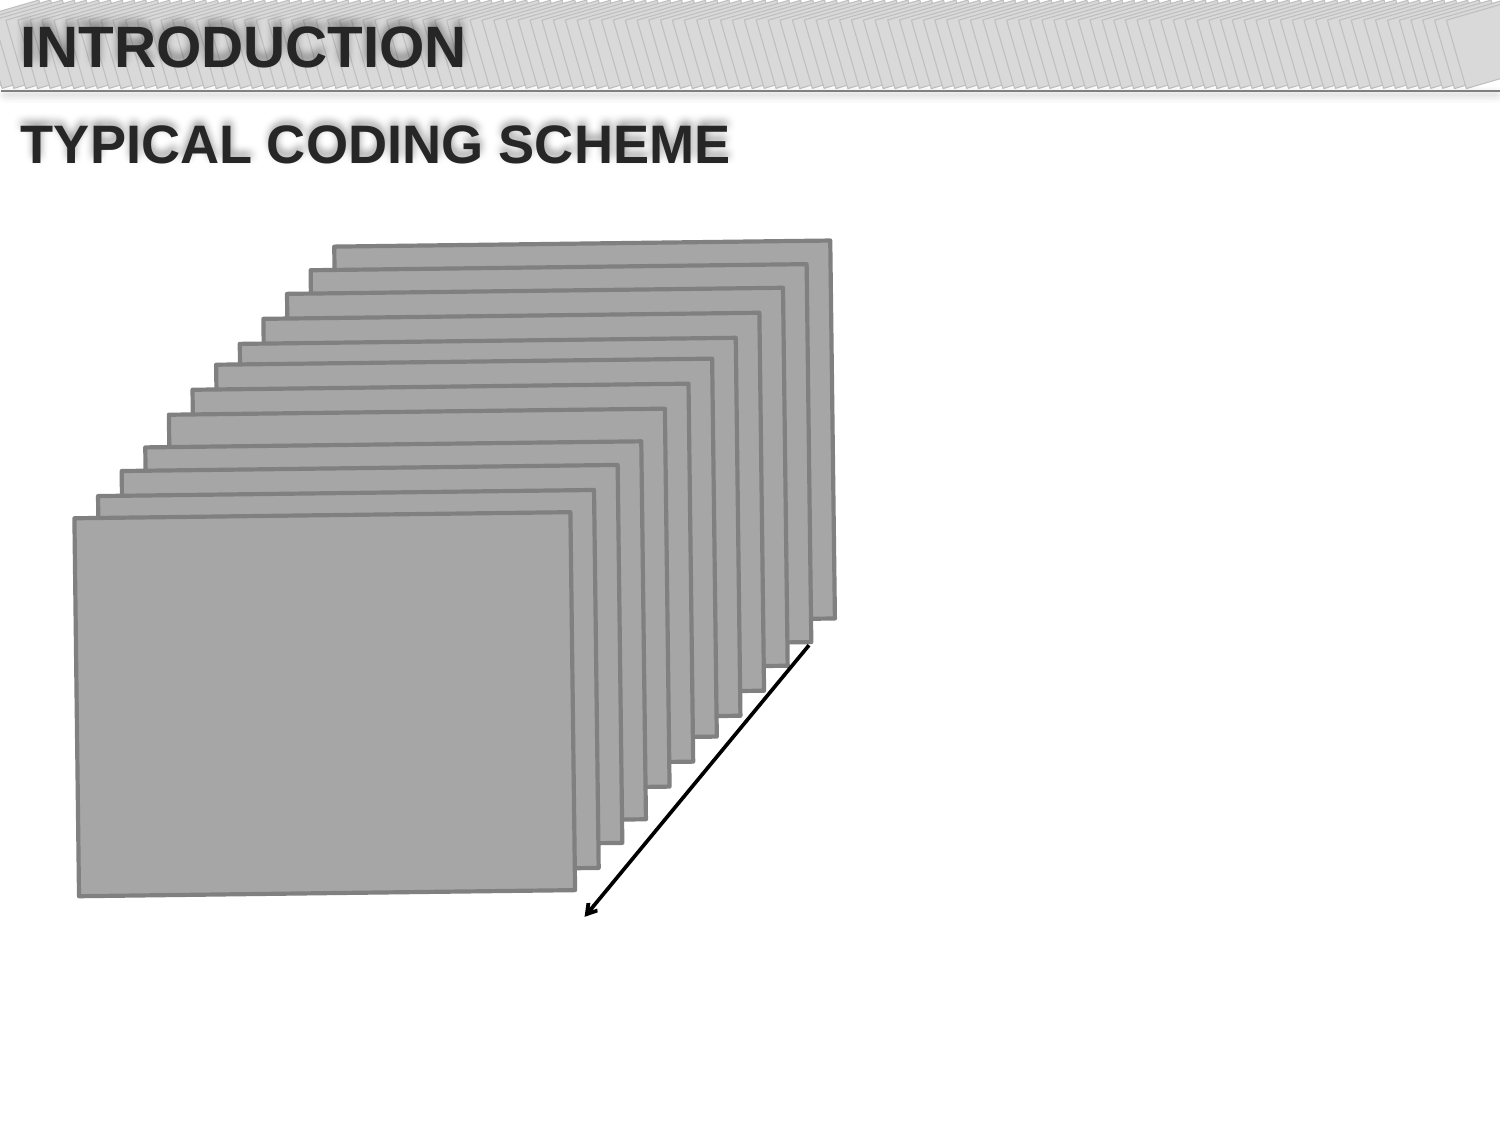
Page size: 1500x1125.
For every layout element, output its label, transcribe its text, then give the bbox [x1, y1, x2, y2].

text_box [560, 668, 833, 894]
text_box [76, 243, 833, 894]
text_box INTRODUCTION [5, 1, 1103, 87]
text_box TYPICAL CODING SCHEME [5, 101, 833, 182]
